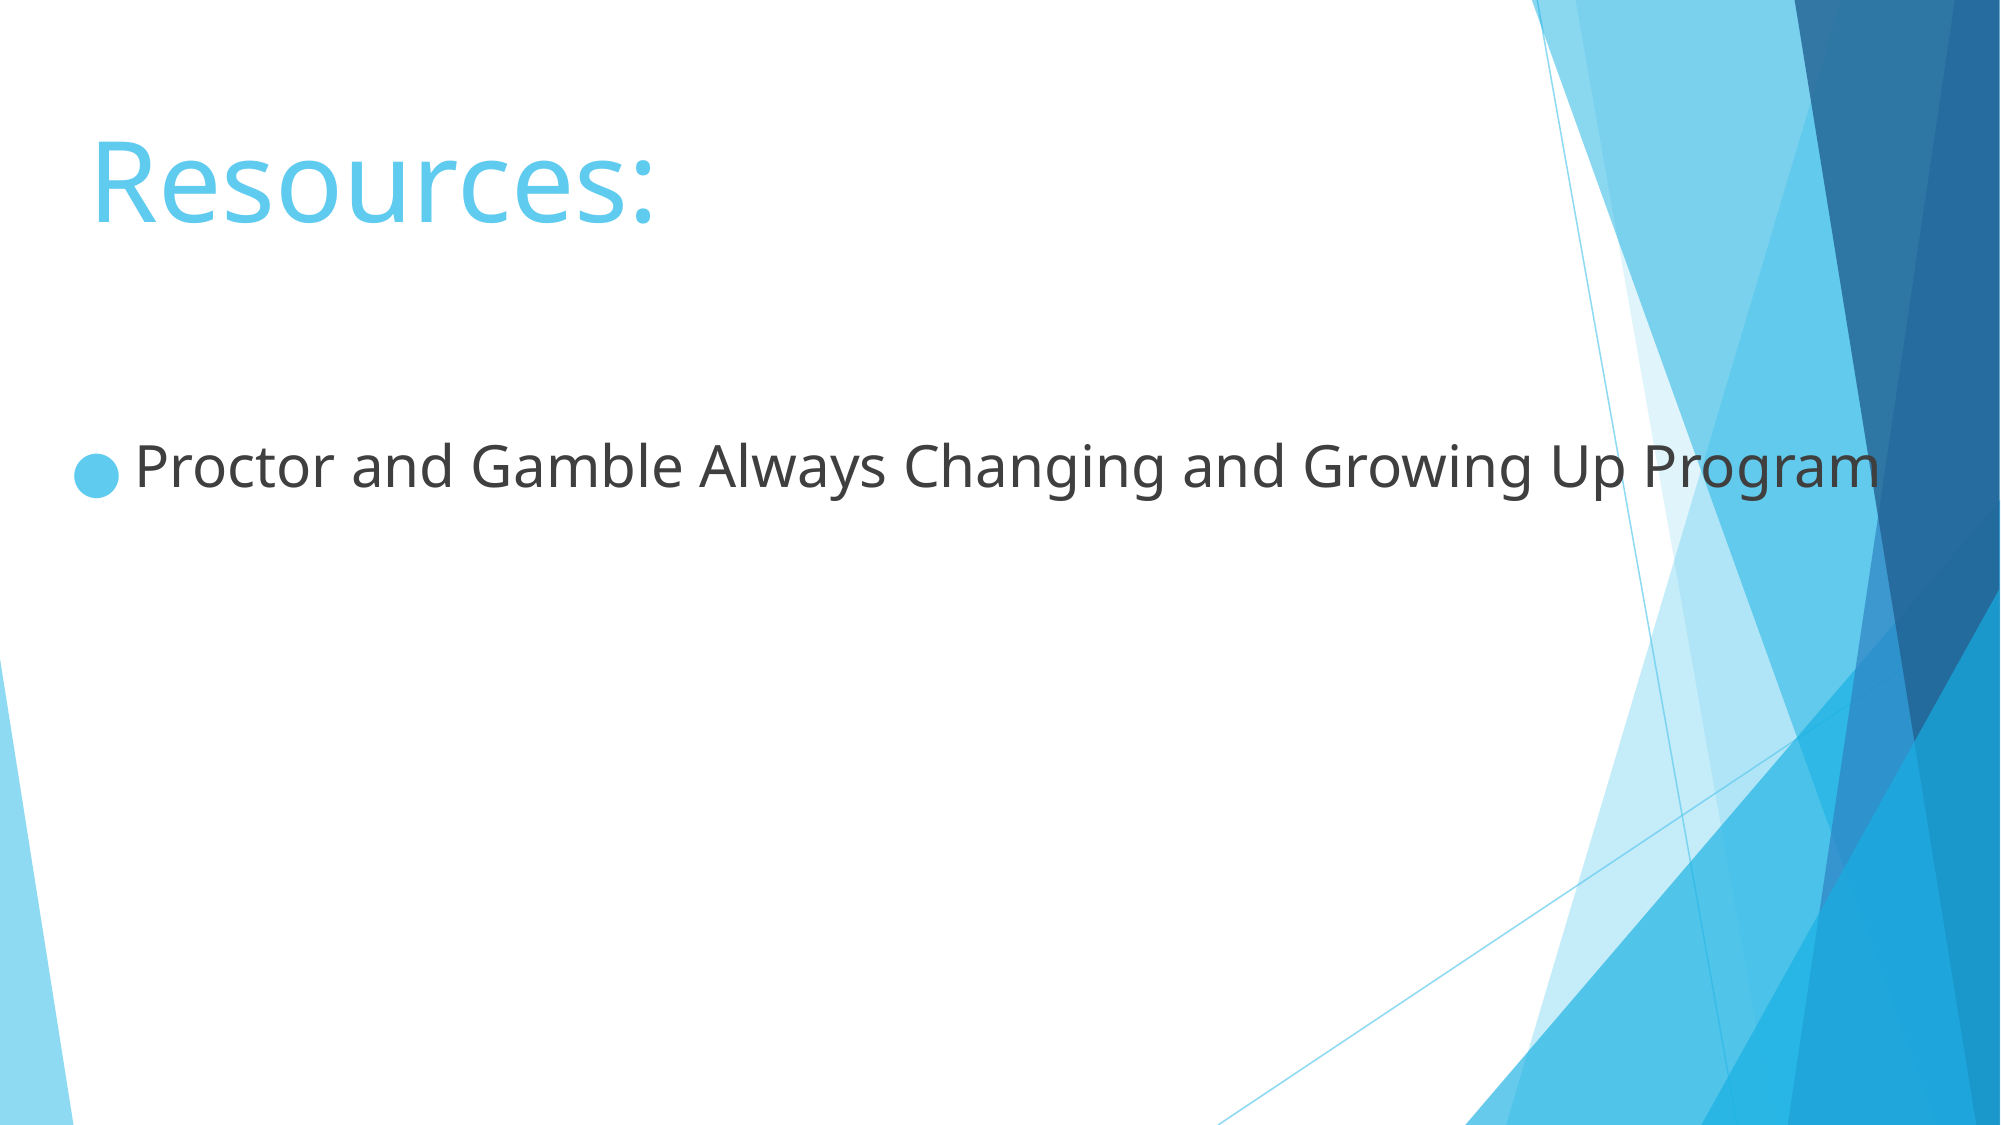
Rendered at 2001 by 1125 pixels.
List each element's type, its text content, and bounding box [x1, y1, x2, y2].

list Proctor and Gamble Always Changing and Growing Up Program [39, 409, 1903, 1125]
title Resources: [68, 89, 1932, 223]
